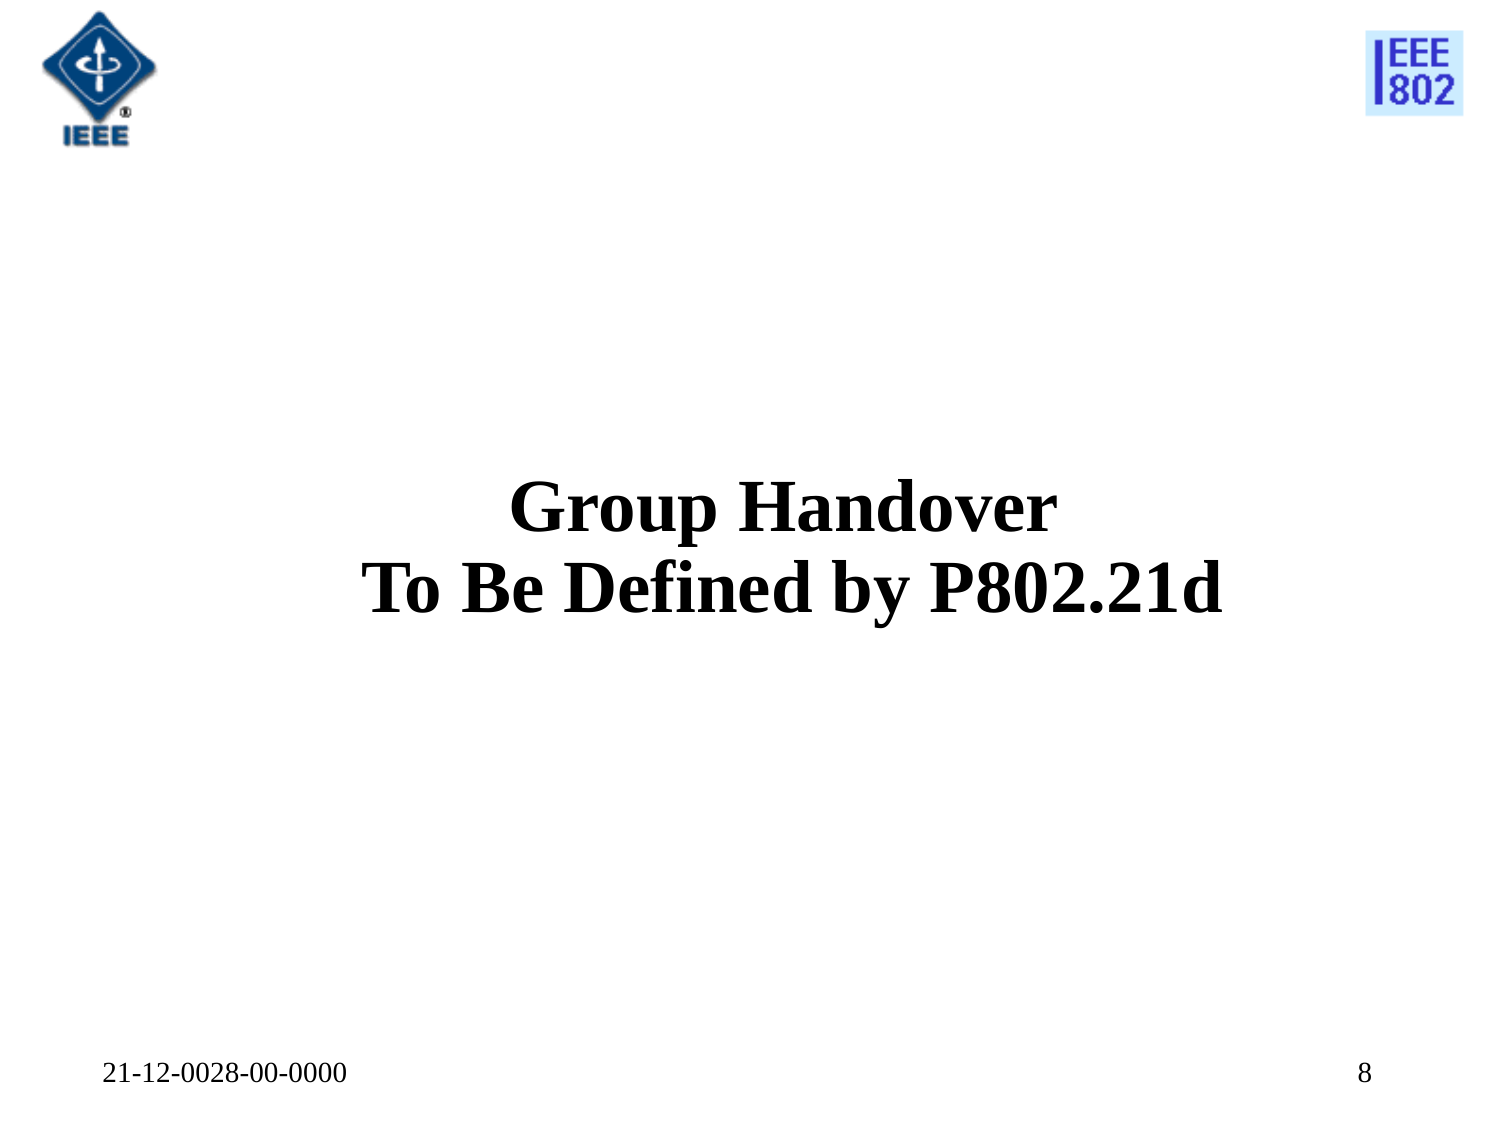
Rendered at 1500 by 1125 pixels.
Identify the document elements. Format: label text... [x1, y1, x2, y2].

picture [1351, 12, 1475, 141]
picture [37, 9, 162, 150]
slide_number 8 [1274, 1049, 1388, 1113]
title Group Handover To Be Defined by P802.21d [158, 473, 1427, 623]
footer 21-12-0028-00-0000 [62, 1049, 388, 1097]
